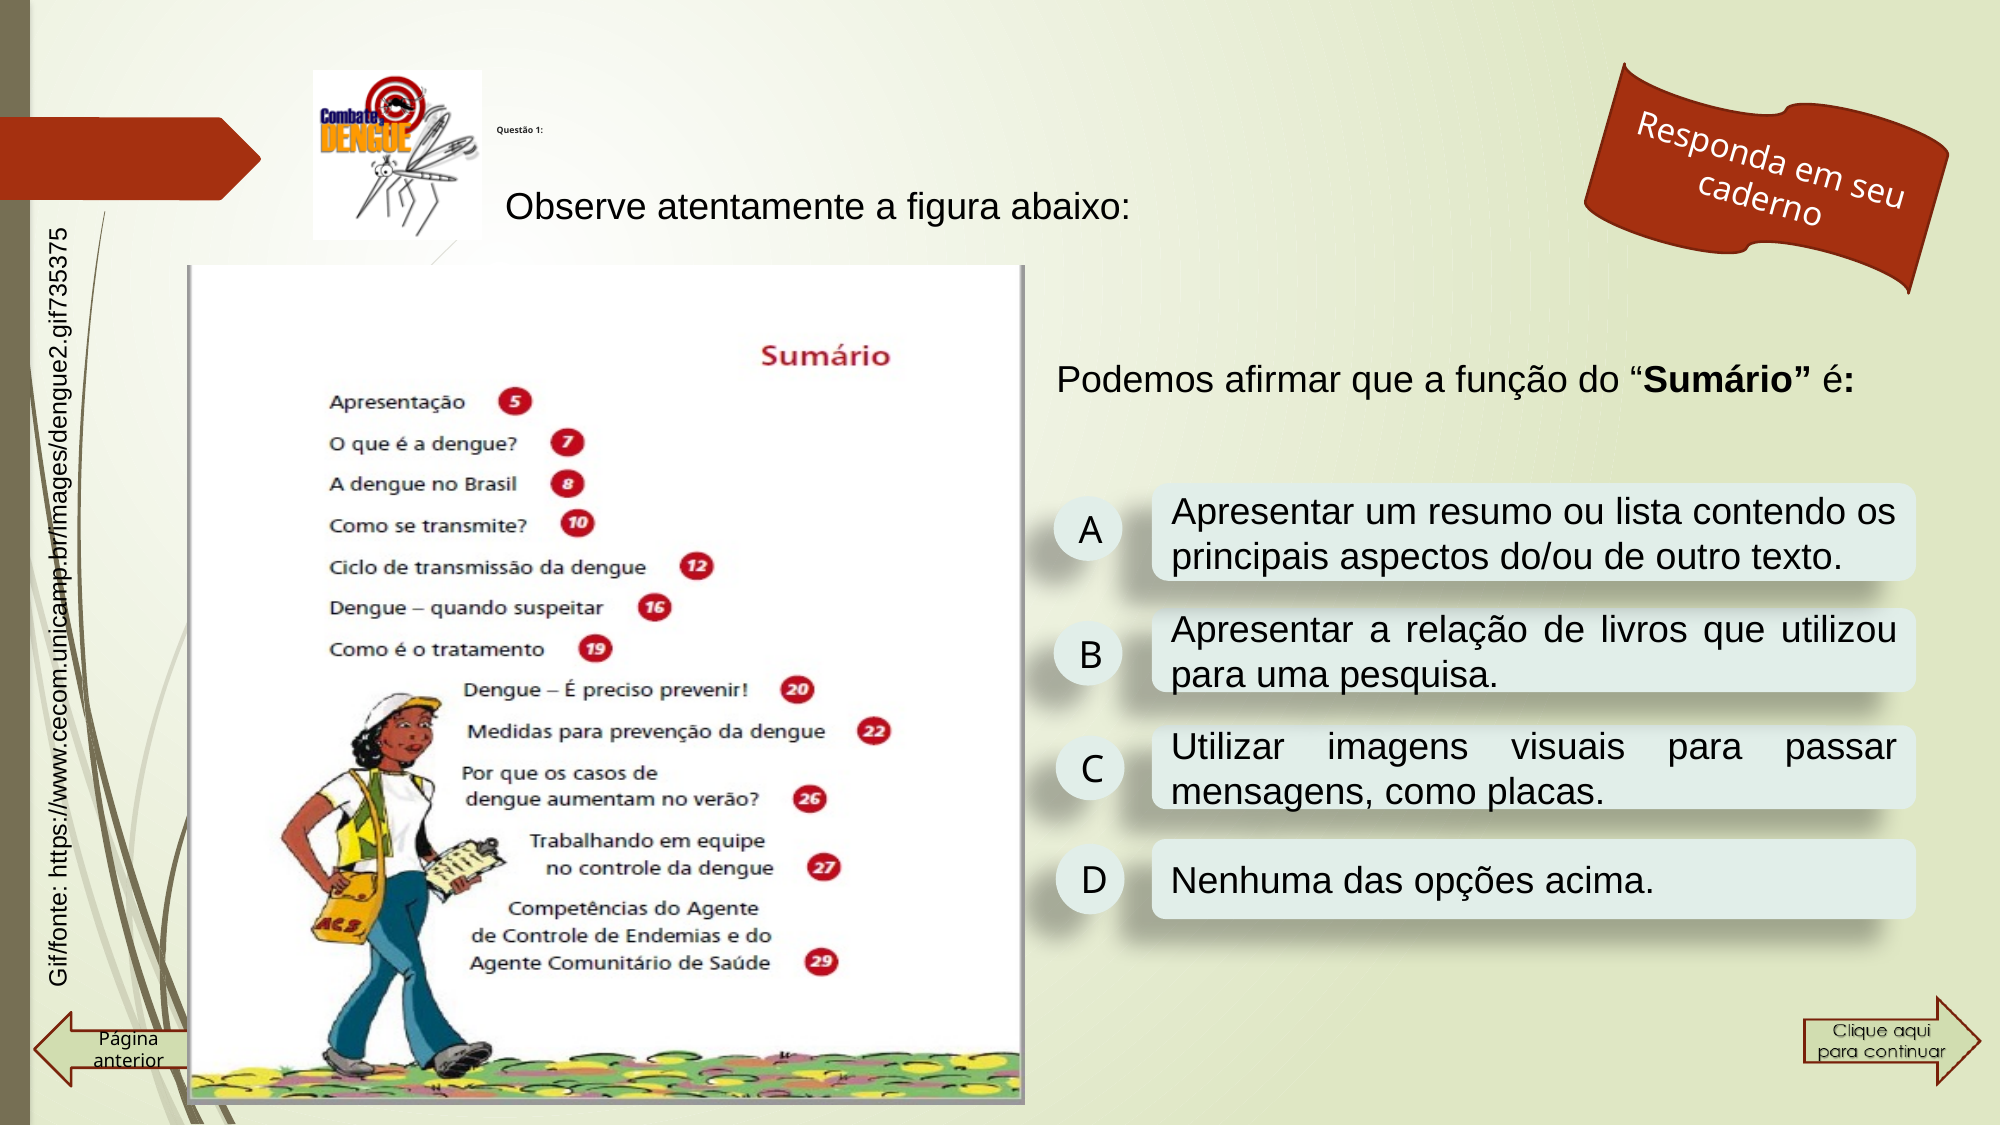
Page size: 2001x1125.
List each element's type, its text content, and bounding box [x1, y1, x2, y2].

text_box Nenhuma das opções acima. [1150, 837, 1918, 921]
text_box Gif/fonte: https://www.cecom.unicamp.br/images/dengue2.gif735375 [34, 65, 79, 1002]
picture [187, 265, 1025, 1106]
text_box C [1054, 734, 1126, 802]
text_box B [1052, 619, 1124, 687]
text_box Podemos afirmar que a função do “Sumário” é: [1041, 347, 1917, 408]
title Questão 1: [485, 116, 1306, 184]
text_box D [1054, 842, 1126, 916]
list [313, 70, 482, 241]
text_box Observe atentamente a figura abaixo: [490, 174, 1157, 235]
text_box Utilizar imagens visuais para passar mensagens, como placas. [1150, 723, 1918, 811]
text_box Apresentar a relação de livros que utilizou para uma pesquisa. [1150, 606, 1918, 694]
text_box Responda em seu caderno [1584, 62, 1950, 295]
picture [1803, 993, 1982, 1087]
text_box A [1052, 494, 1124, 563]
text_box Página anterior [33, 1011, 182, 1088]
text_box Apresentar um resumo ou lista contendo os principais aspectos do/ou de outro texto. [1150, 481, 1918, 583]
